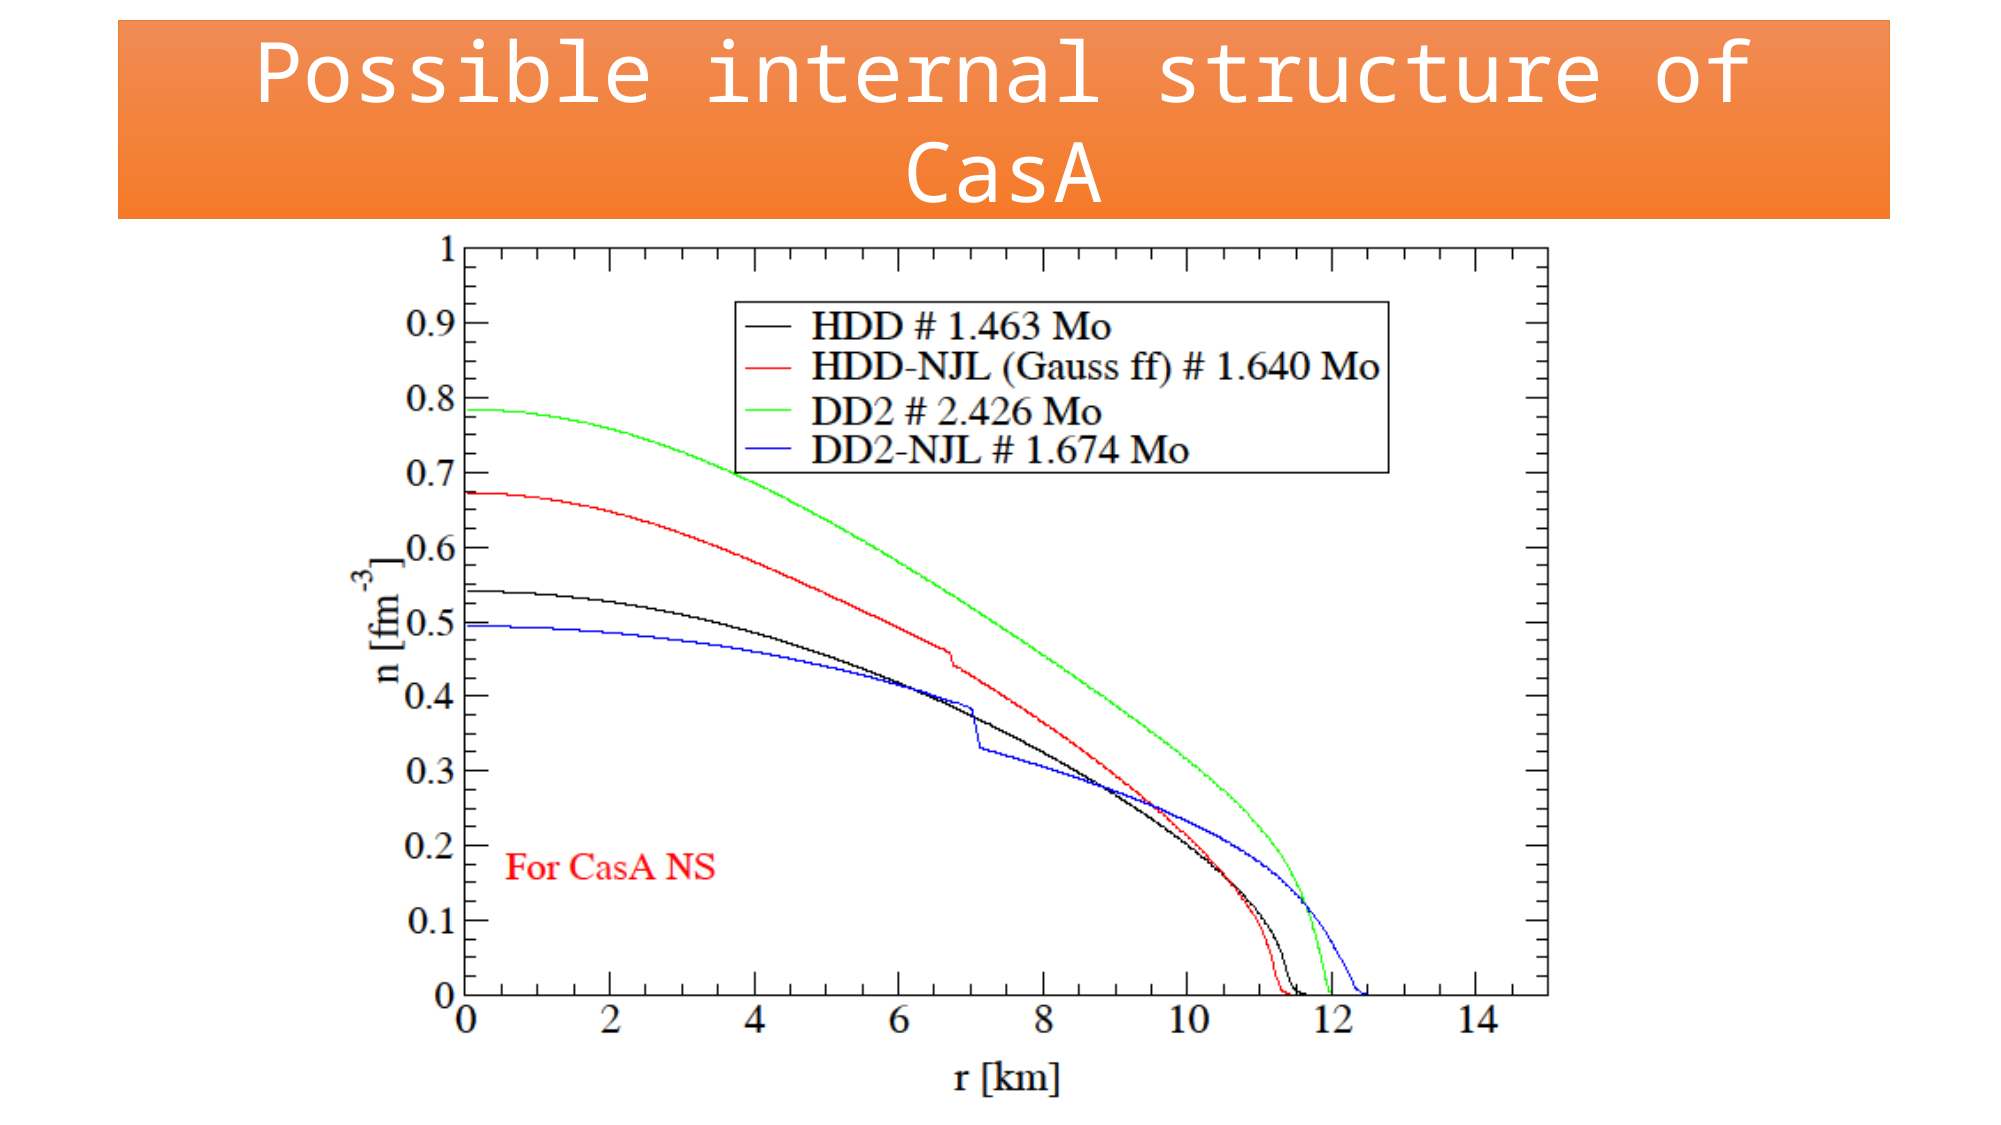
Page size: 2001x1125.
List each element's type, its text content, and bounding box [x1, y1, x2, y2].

text_box Possible internal structure of CasA [118, 20, 1890, 219]
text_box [303, 89, 1705, 1125]
